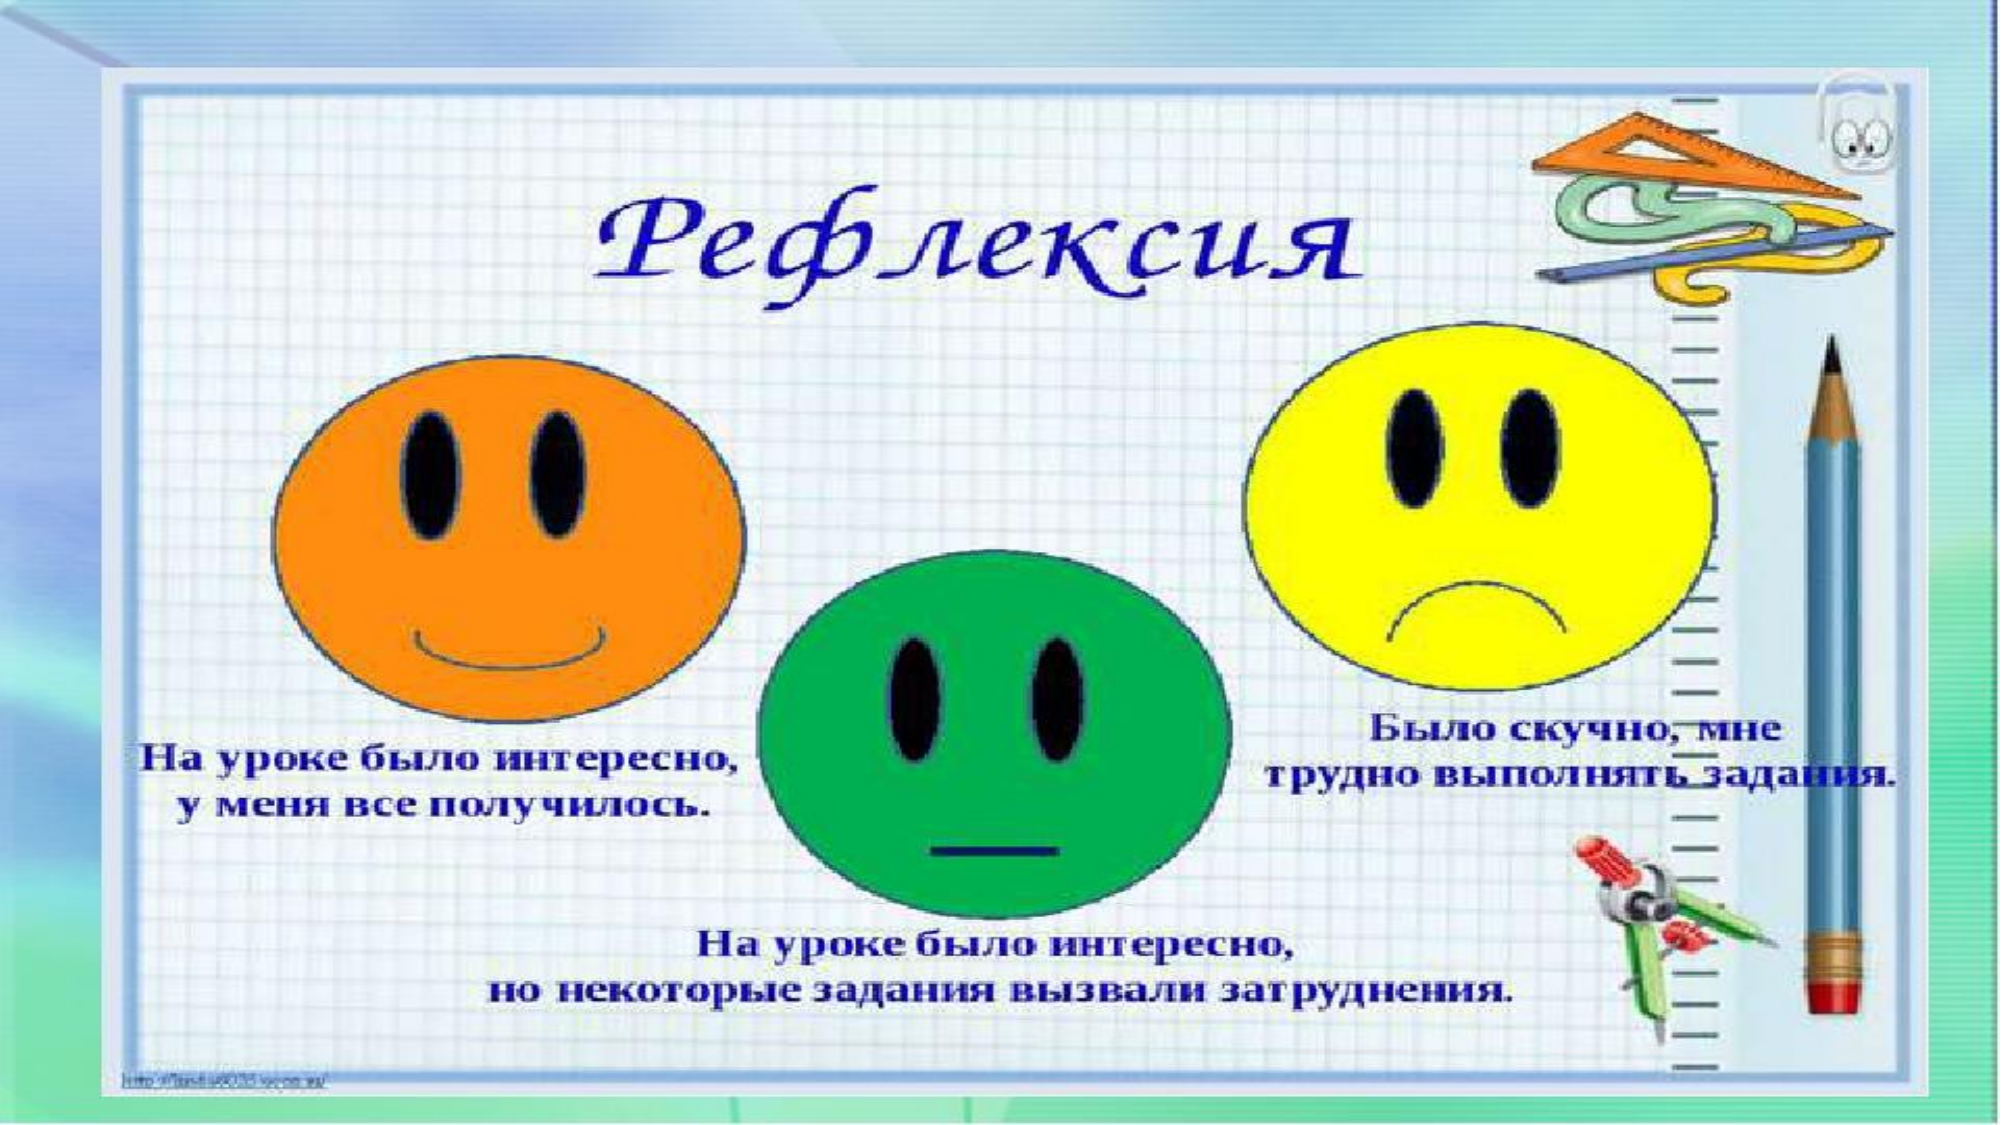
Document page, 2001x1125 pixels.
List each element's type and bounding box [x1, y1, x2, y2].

list [0, 0, 2000, 1125]
